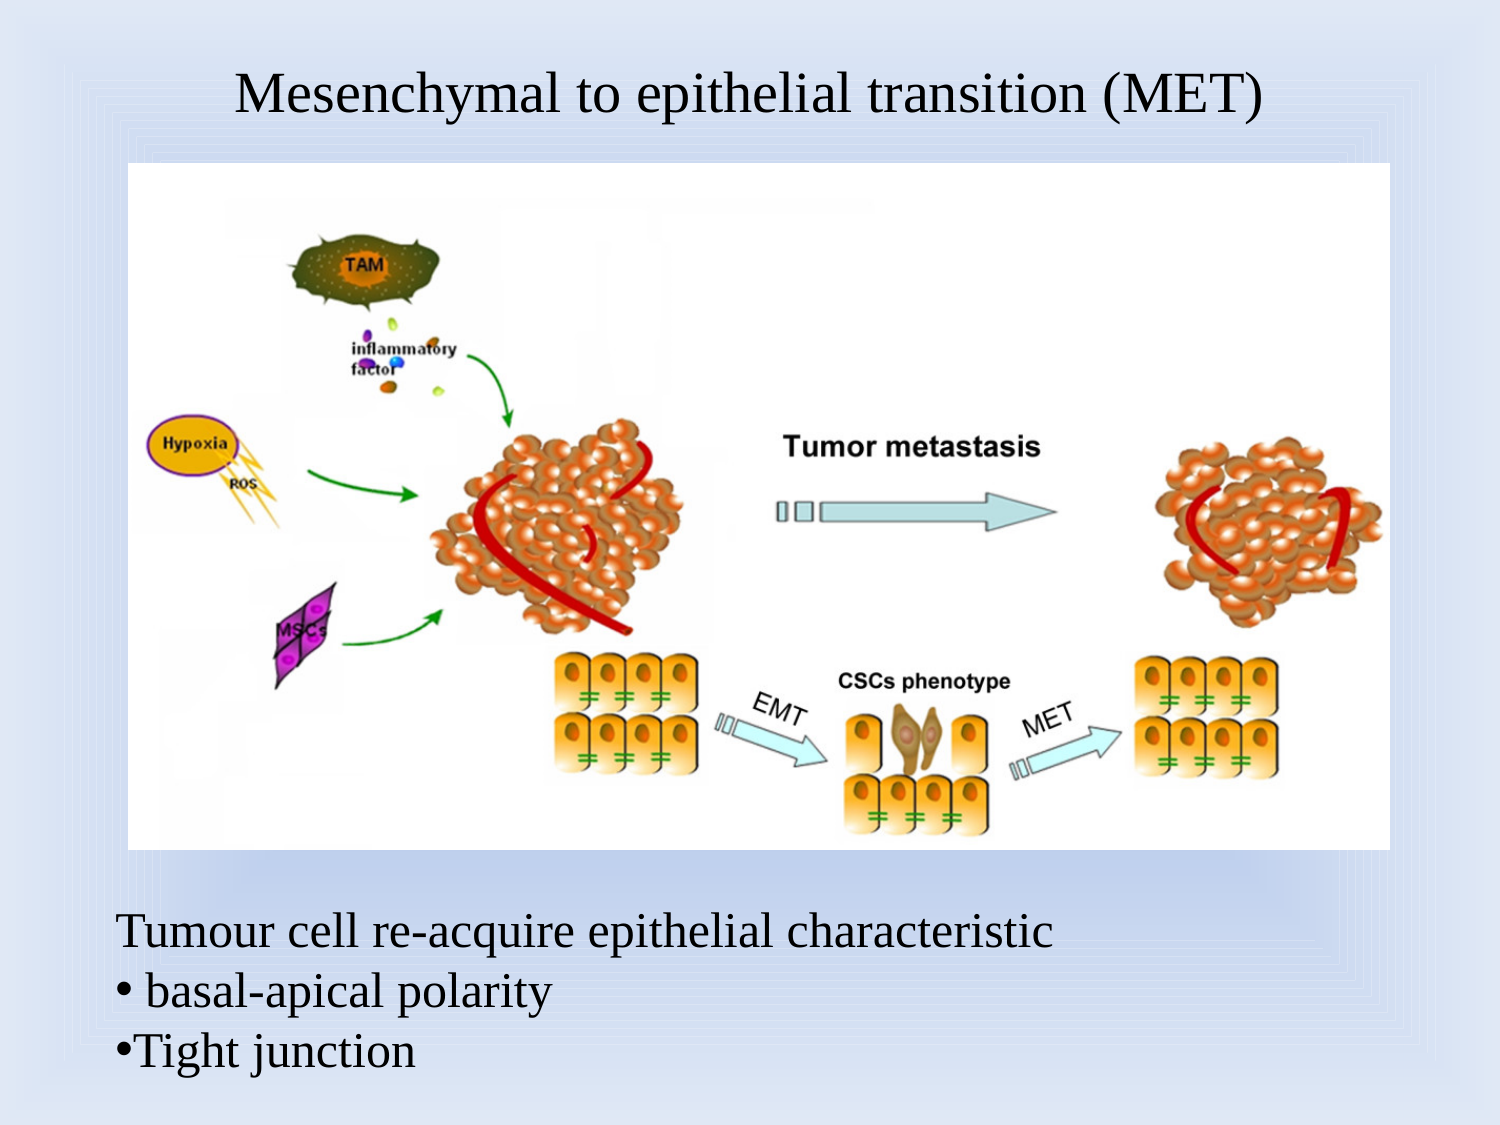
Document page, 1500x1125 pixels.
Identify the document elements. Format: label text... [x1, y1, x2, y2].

text_box Mesenchymal to epithelial transition (MET) [0, 46, 1500, 132]
text_box Tumour cell re-acquire epithelial characteristic basal-apical polarity Tight junction [100, 890, 1083, 1086]
picture [128, 163, 1390, 851]
